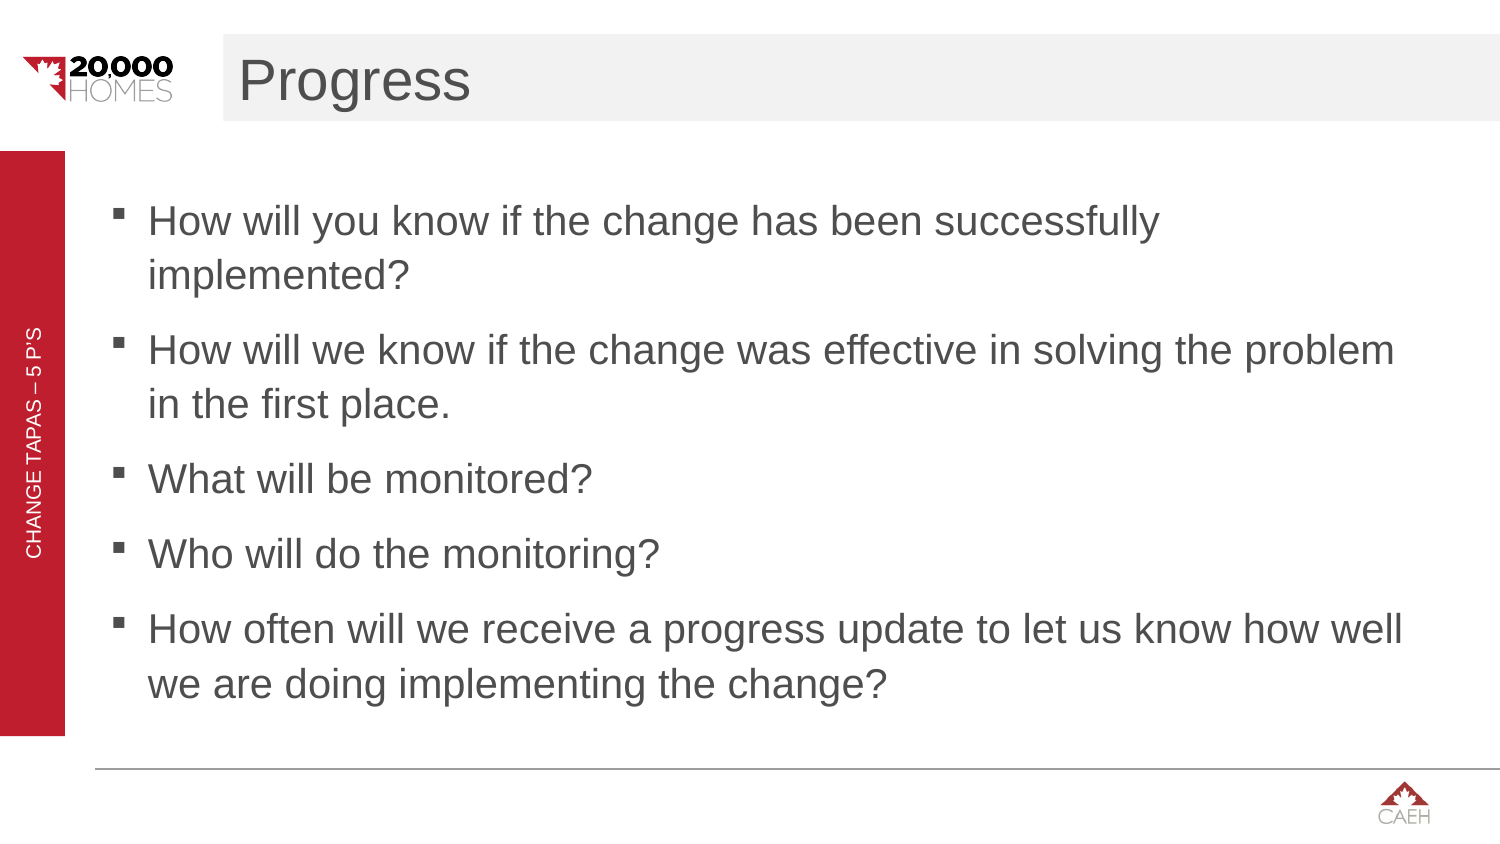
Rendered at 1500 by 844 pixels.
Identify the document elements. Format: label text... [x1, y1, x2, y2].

list How will you know if the change has been successfully implemented? How will we know if the change was effective in solving the problem in the first place. What will be monitored? Who will do the monitoring? How often will we receive a progress update to let us know how well we are doing implementing the change? [95, 150, 1425, 747]
picture [1377, 780, 1431, 825]
title Progress [223, 33, 1425, 122]
picture [22, 56, 173, 102]
list Change tapas – 5 P’s [0, 151, 65, 737]
